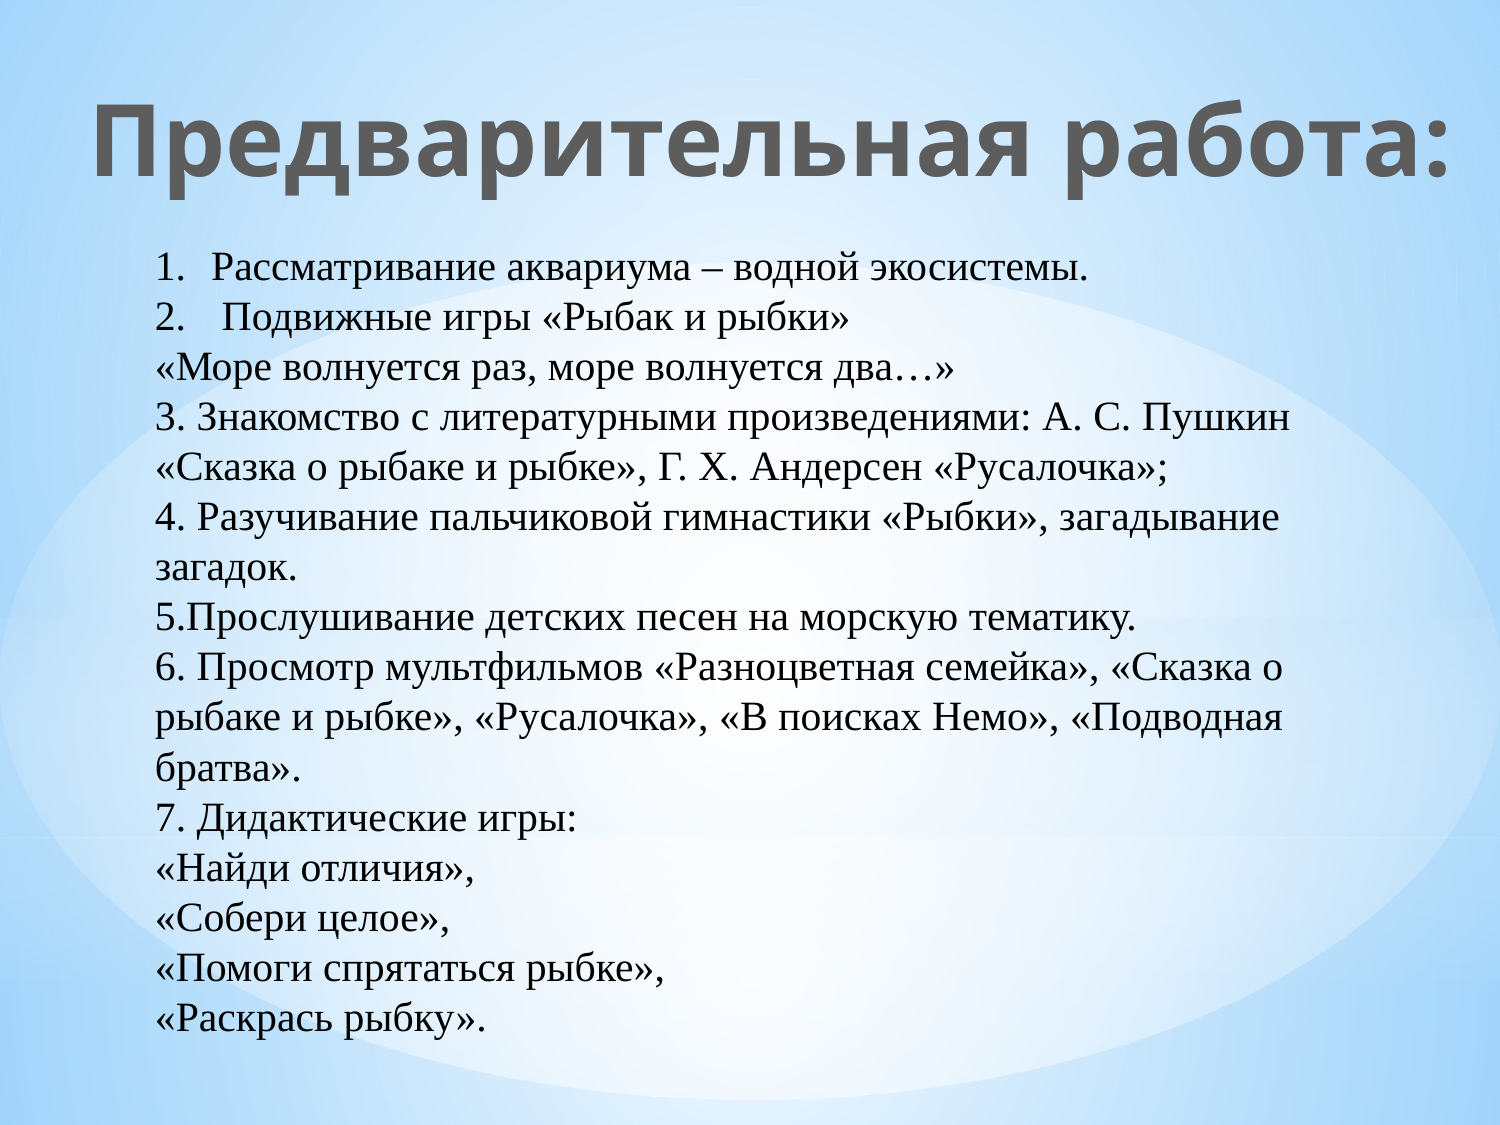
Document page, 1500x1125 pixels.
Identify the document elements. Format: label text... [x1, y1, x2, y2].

text_box Предварительная работа: [73, 68, 1468, 204]
text_box Рассматривание аквариума – водной экосистемы. Подвижные игры «Рыбак и рыбки» «Море волнуется раз, море волнуется два…» 3. Знакомство с литературными произведениями: А. С. Пушкин «Сказка о рыбаке и рыбке», Г. Х. Андерсен «Русалочка»; 4. Разучивание пальчиковой гимнастики «Рыбки», загадывание загадок. 5.Прослушивание детских песен на морскую тематику. 6. Просмотр мультфильмов «Разноцветная семейка», «Сказка о рыбаке и рыбке», «Русалочка», «В поисках Немо», «Подводная братва». 7. Дидактические игры: «Найди отличия», «Собери целое», «Помоги спрятаться рыбке», «Раскрась рыбку». [140, 231, 1402, 1047]
